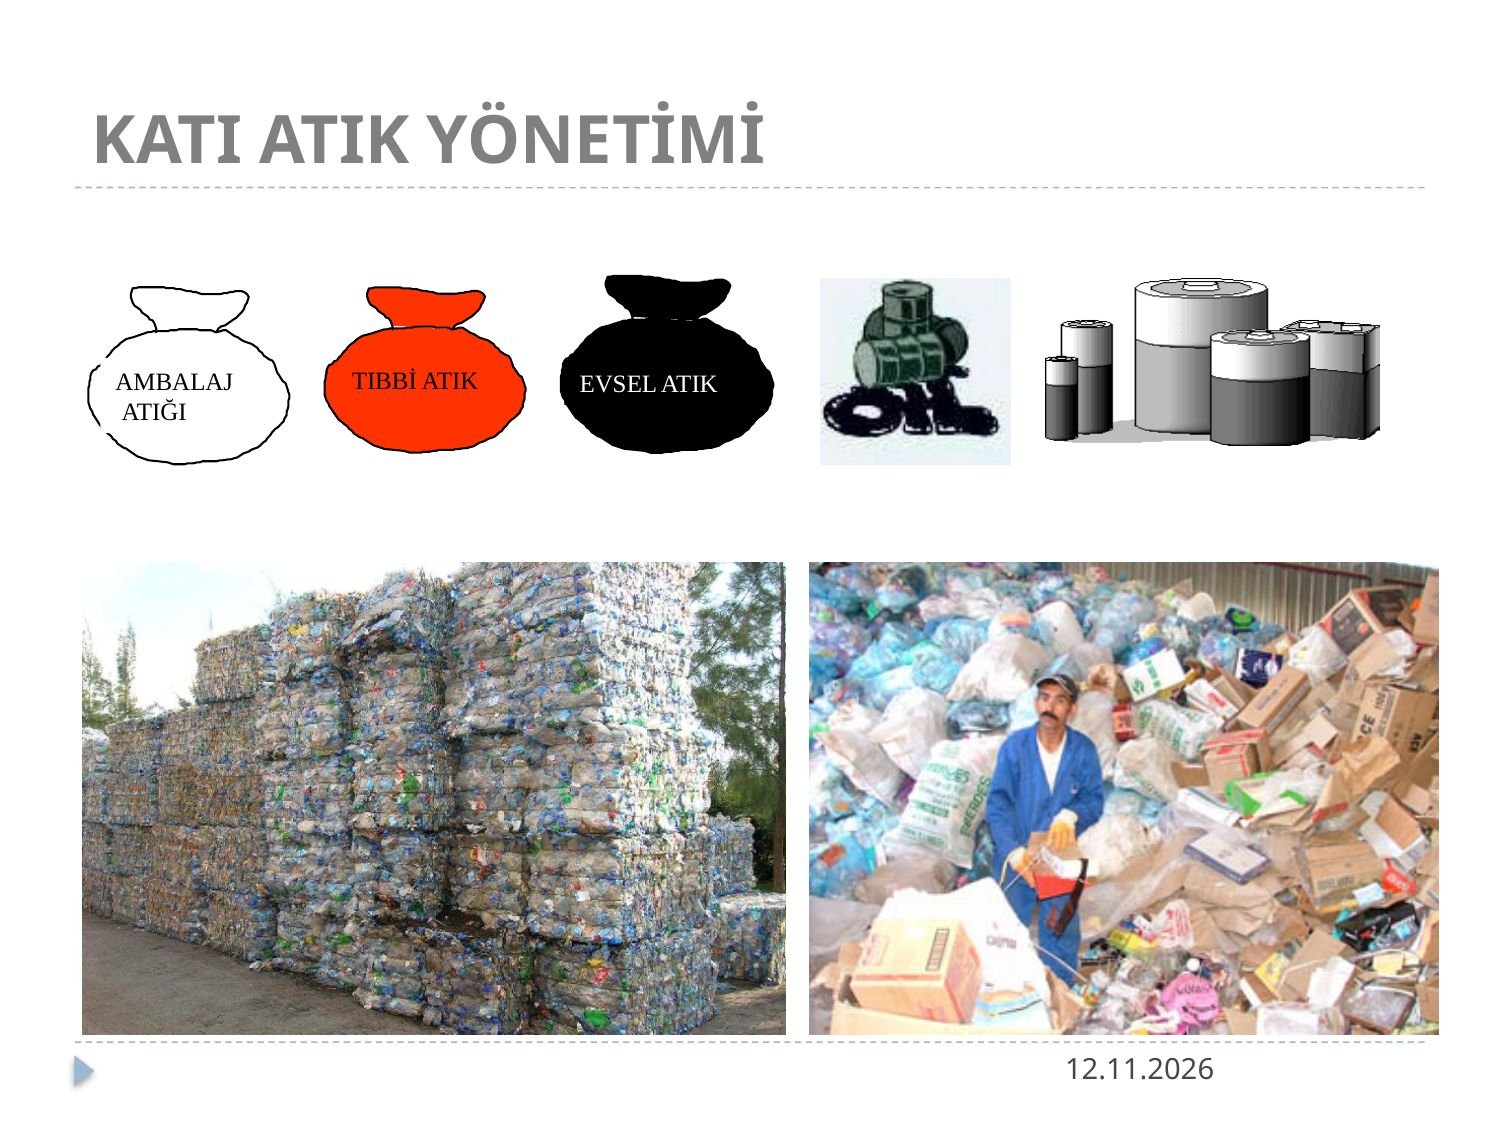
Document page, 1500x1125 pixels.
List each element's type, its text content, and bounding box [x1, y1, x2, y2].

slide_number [1050, 1047, 1426, 1103]
title KATI ATIK YÖNETİMİ [76, 54, 1389, 185]
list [82, 562, 786, 1036]
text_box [560, 275, 774, 454]
picture [820, 278, 1011, 465]
picture [808, 562, 1440, 1036]
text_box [324, 287, 526, 453]
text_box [88, 286, 290, 465]
picture [1045, 278, 1381, 447]
